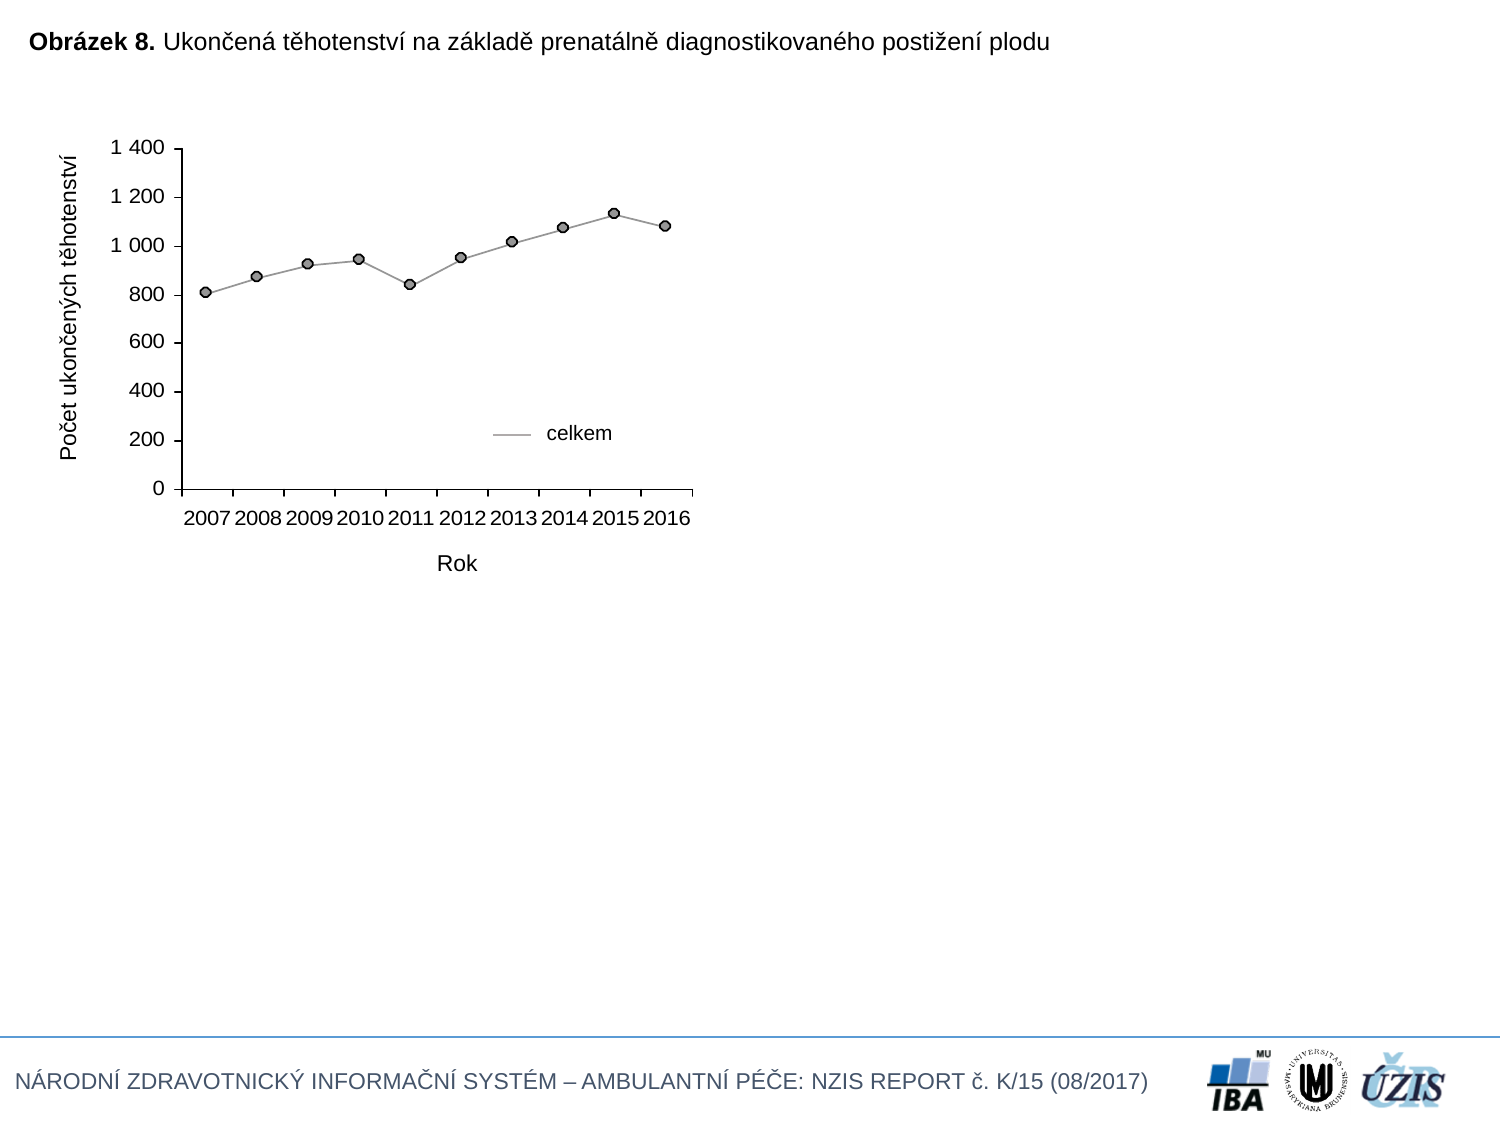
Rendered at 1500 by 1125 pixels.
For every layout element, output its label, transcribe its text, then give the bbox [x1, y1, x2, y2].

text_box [81, 107, 718, 563]
text_box Počet ukončených těhotenství [45, 139, 81, 477]
picture [1207, 1050, 1271, 1111]
text_box Rok [422, 563, 493, 584]
text_box Obrázek 8. Ukončená těhotenství na základě prenatálně diagnostikovaného postižení plodu [14, 18, 1068, 63]
picture [1280, 1044, 1457, 1116]
